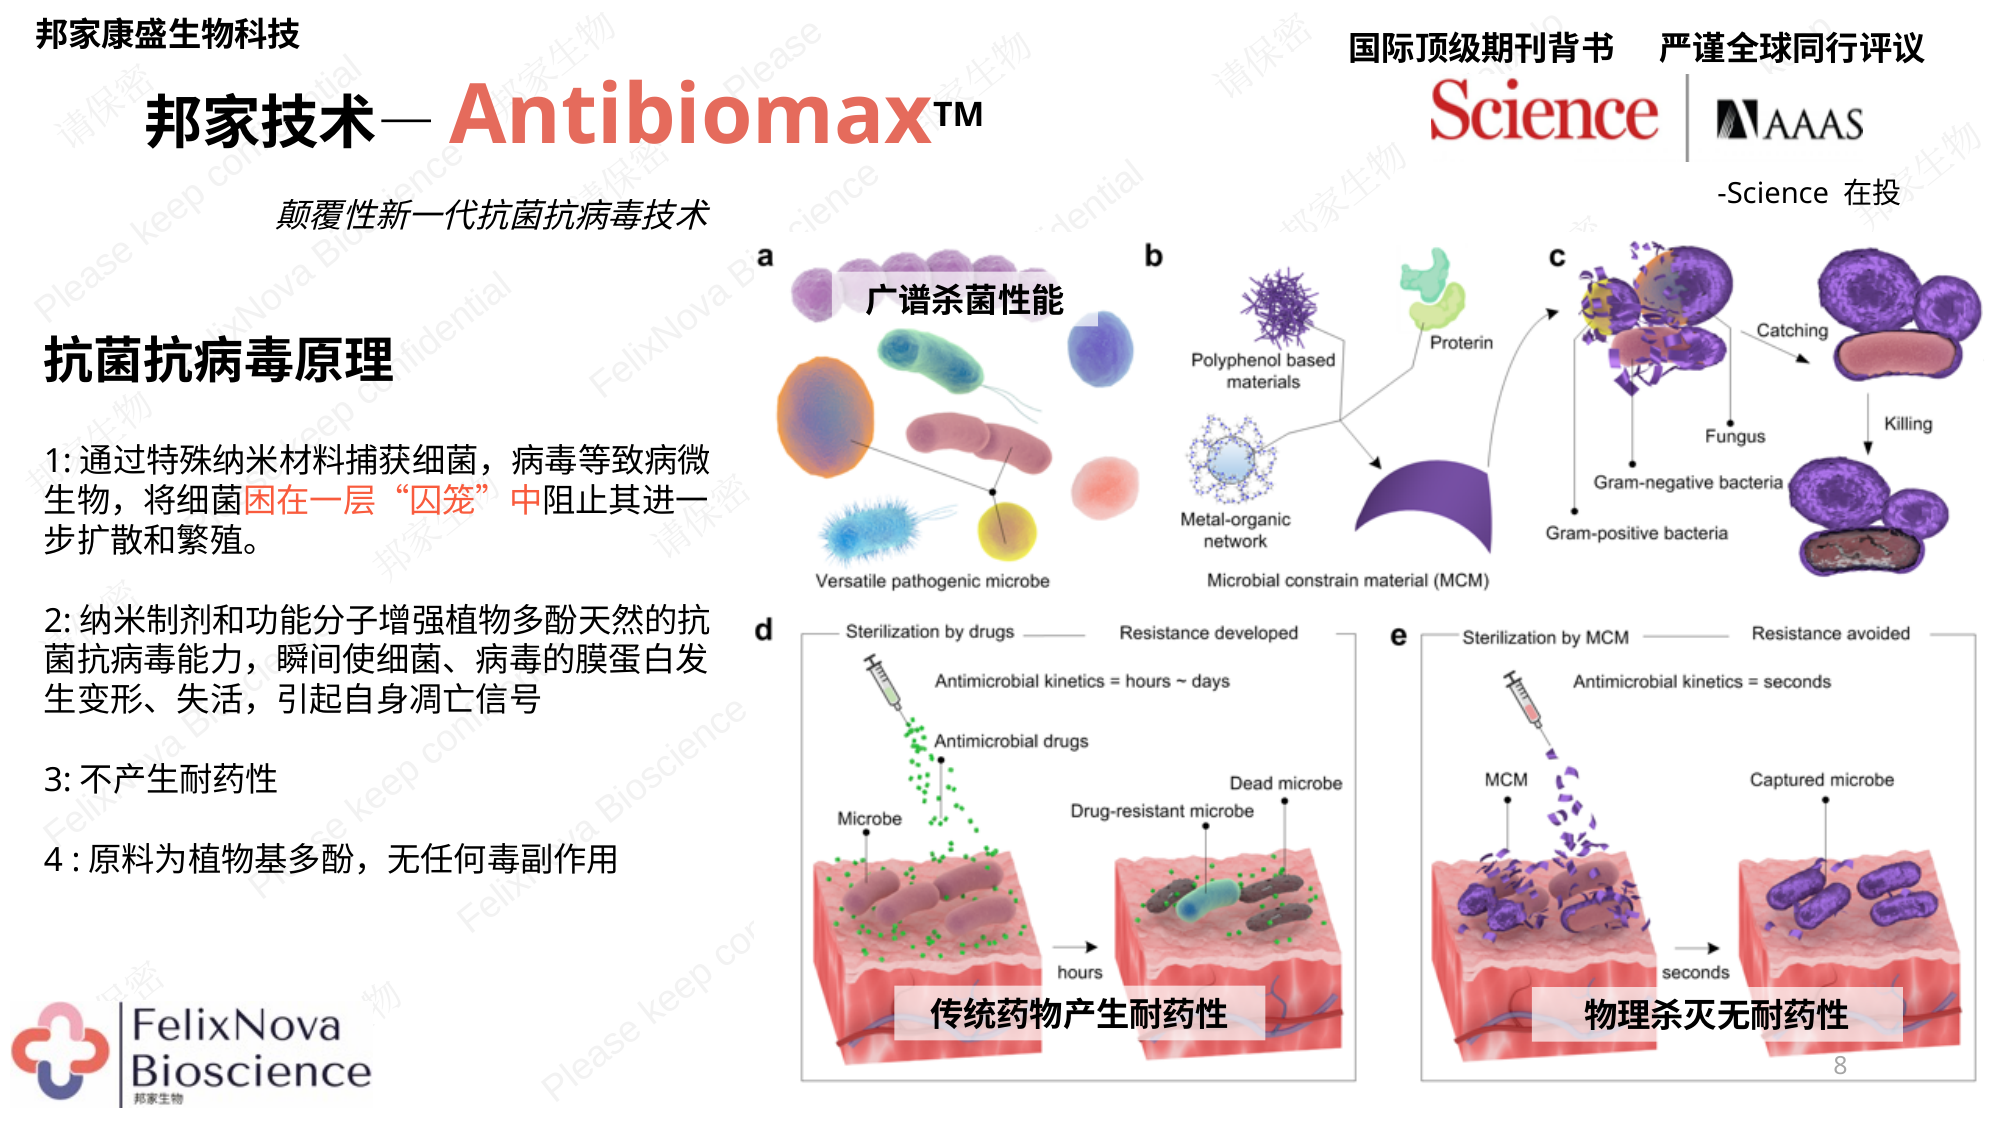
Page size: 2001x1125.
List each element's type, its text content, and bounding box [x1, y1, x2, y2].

text_box 颠覆性新一代抗菌抗病毒技术 [260, 186, 781, 242]
text_box 国际顶级期刊背书 严谨全球同行评议 [1334, 0, 1941, 75]
picture [754, 232, 1983, 1108]
text_box 抗菌抗病毒原理 1:通过特殊纳米材料捕获细菌，病毒等致病微生物，将细菌困在一层“囚笼”中阻止其进一步扩散和繁殖。 2:纳米制剂和功能分子增强植物多酚天然的抗菌抗病毒能力，瞬间使细菌、病毒的膜蛋白发生变形、失活，引起自身凋亡信号 3:不产生耐药性 4 :原料为植物基多酚，无任何毒副作用 [29, 321, 748, 886]
picture [1431, 74, 1863, 162]
picture [10, 1001, 373, 1108]
text_box 邦家技术—AntibiomaxTM [129, 52, 1000, 168]
text_box -Science 在投 [1717, 147, 1920, 210]
